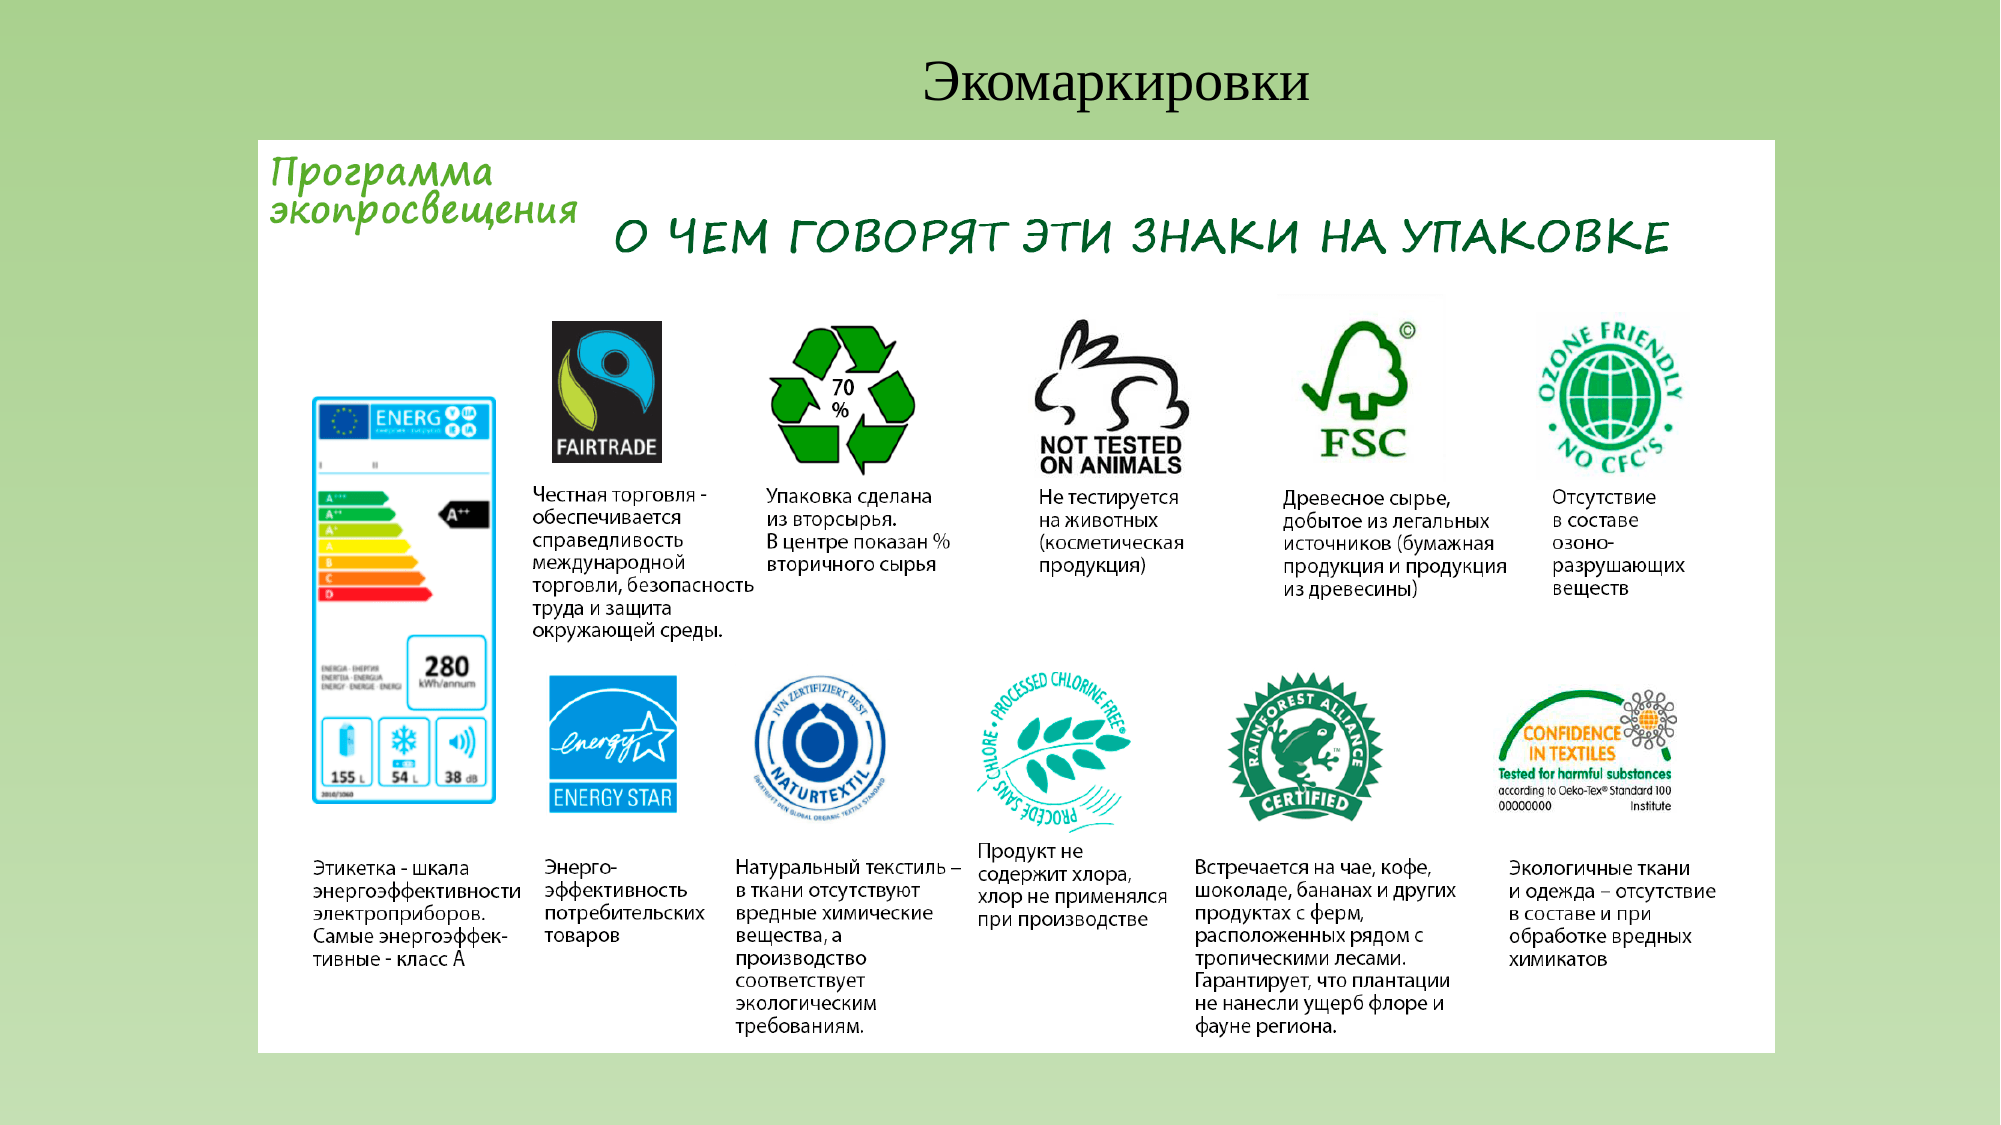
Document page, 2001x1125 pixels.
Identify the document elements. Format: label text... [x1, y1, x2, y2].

picture [258, 140, 1775, 1053]
title Экомаркировки [129, 1, 1855, 162]
